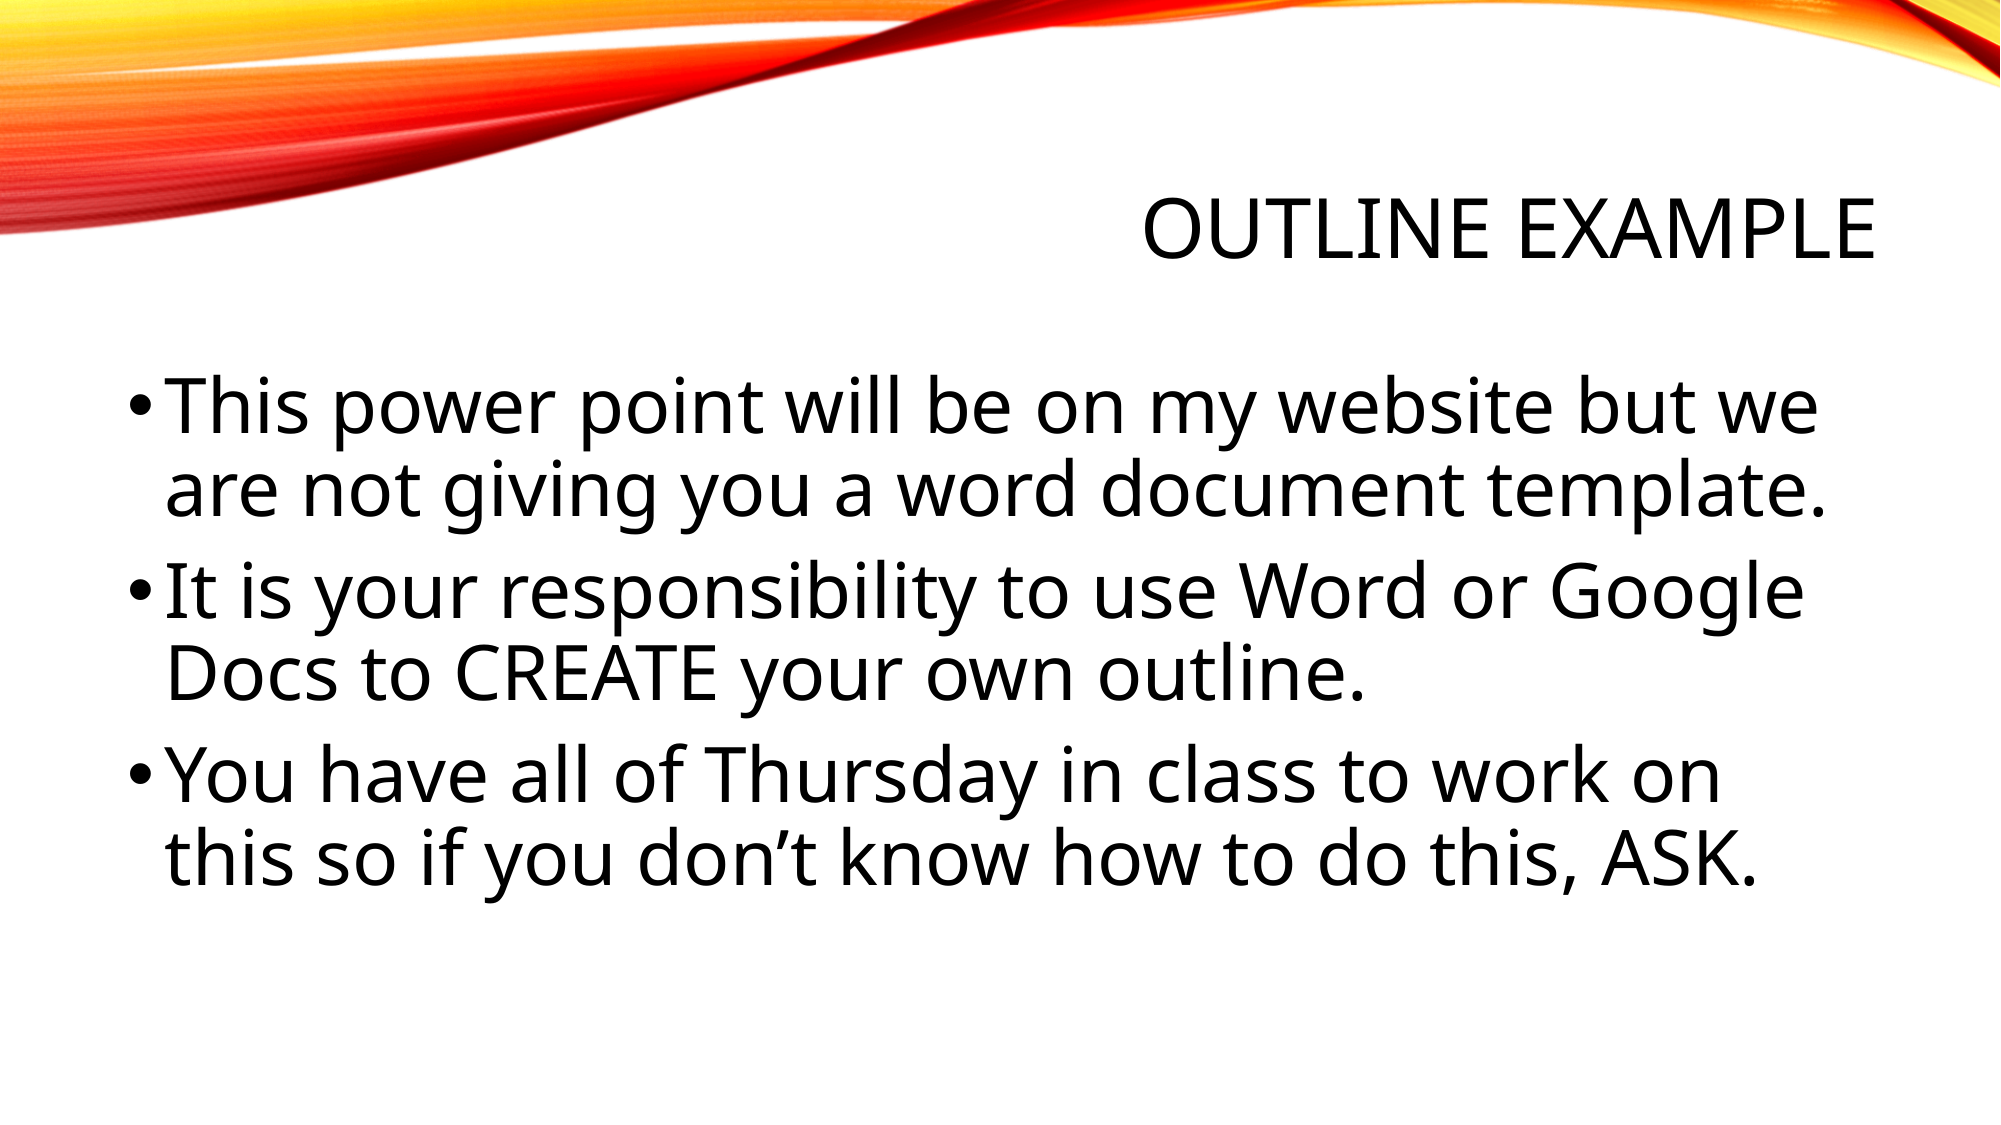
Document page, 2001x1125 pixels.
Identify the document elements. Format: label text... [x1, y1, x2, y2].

picture [0, 0, 2000, 237]
list This power point will be on my website but we are not giving you a word document template. It is your responsibility to use Word or Google Docs to CREATE your own outline. You have all of Thursday in class to work on this so if you don’t know how to do this, ASK. [112, 360, 1888, 1021]
title Outline example [1021, 125, 1894, 338]
